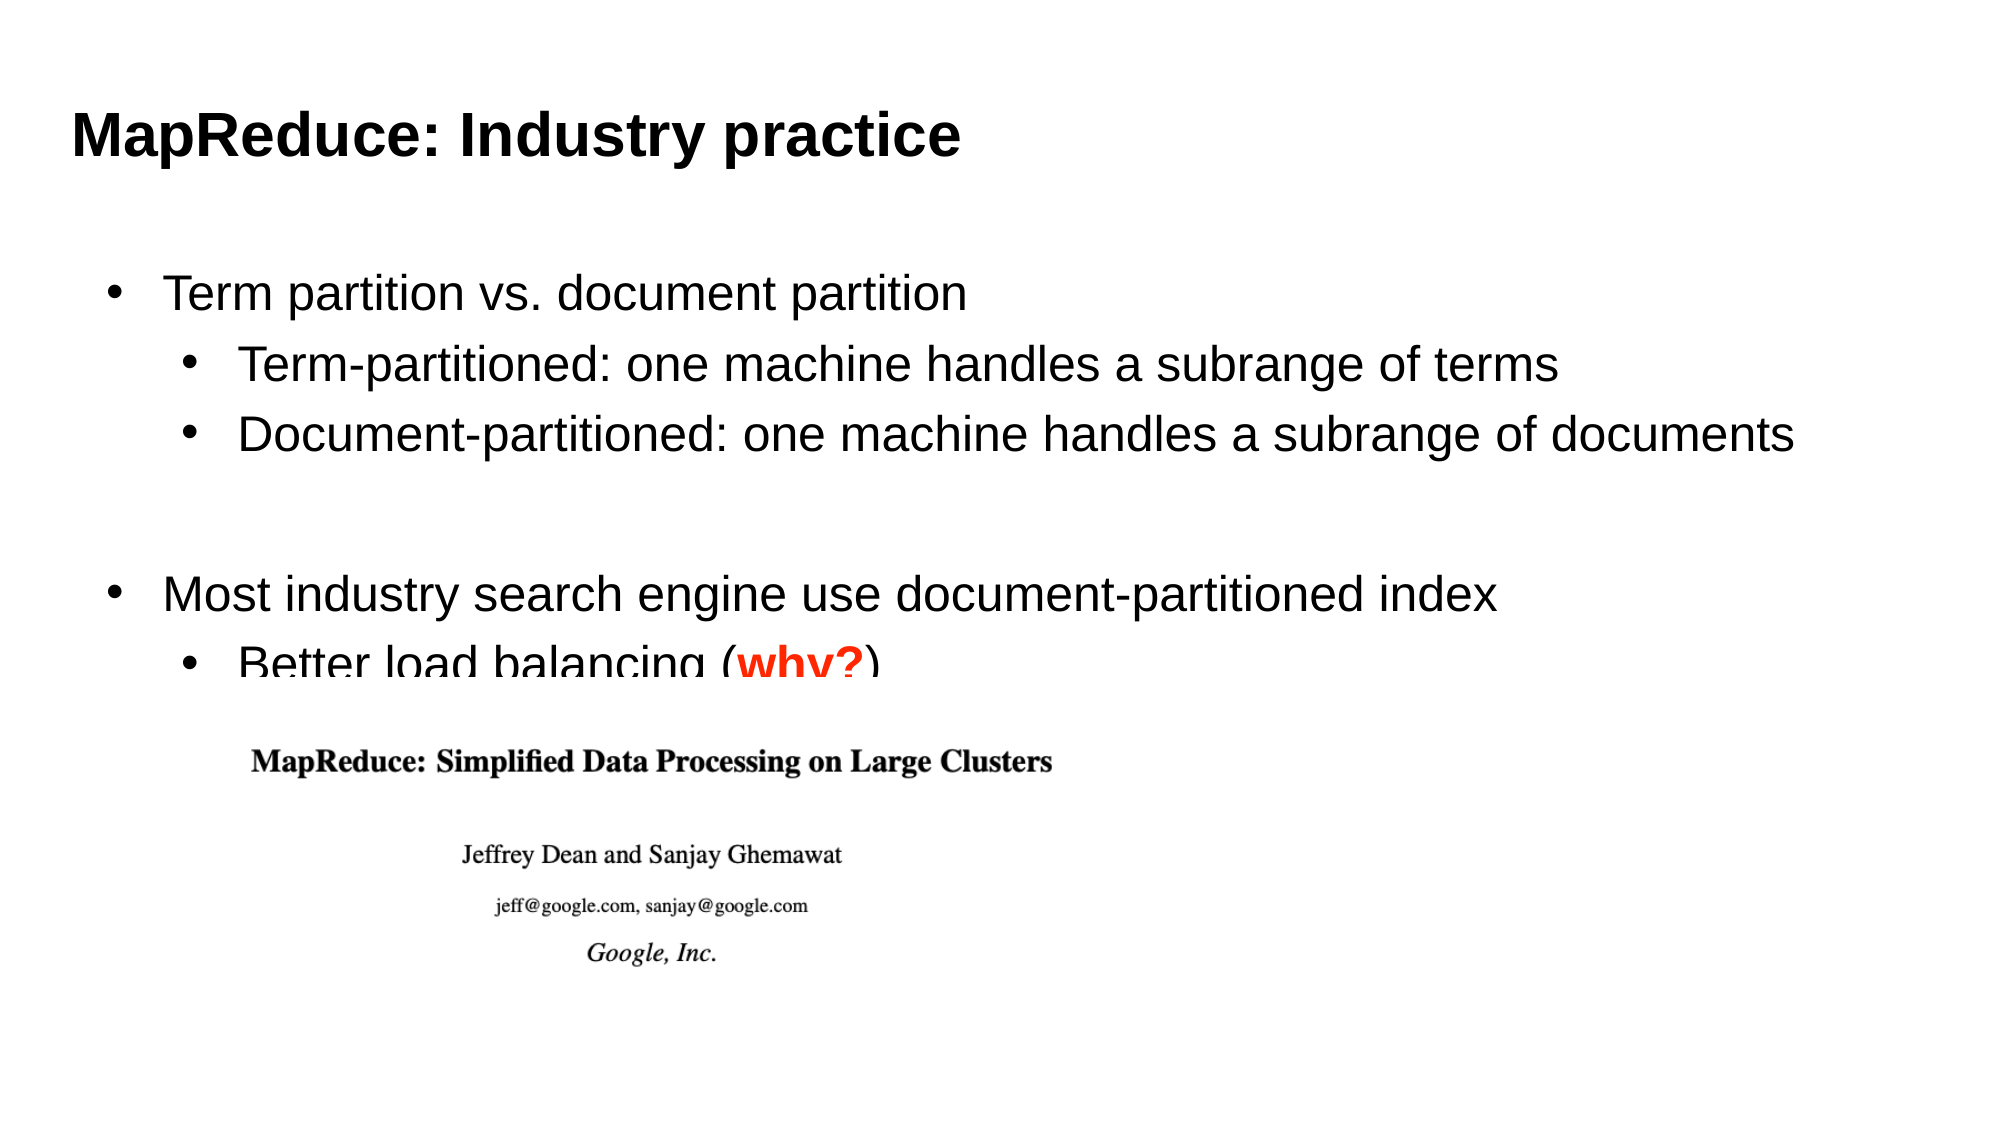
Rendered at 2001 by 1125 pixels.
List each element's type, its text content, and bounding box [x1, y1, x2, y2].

picture [179, 677, 1145, 1019]
title MapReduce: Industry practice [62, 86, 1795, 196]
list Term partition vs. document partition Term-partitioned: one machine handles a subrange of terms Document-partitioned: one machine handles a subrange of documents Most industry search engine use document-partitioned index Better load balancing (why?) [98, 252, 1866, 1057]
